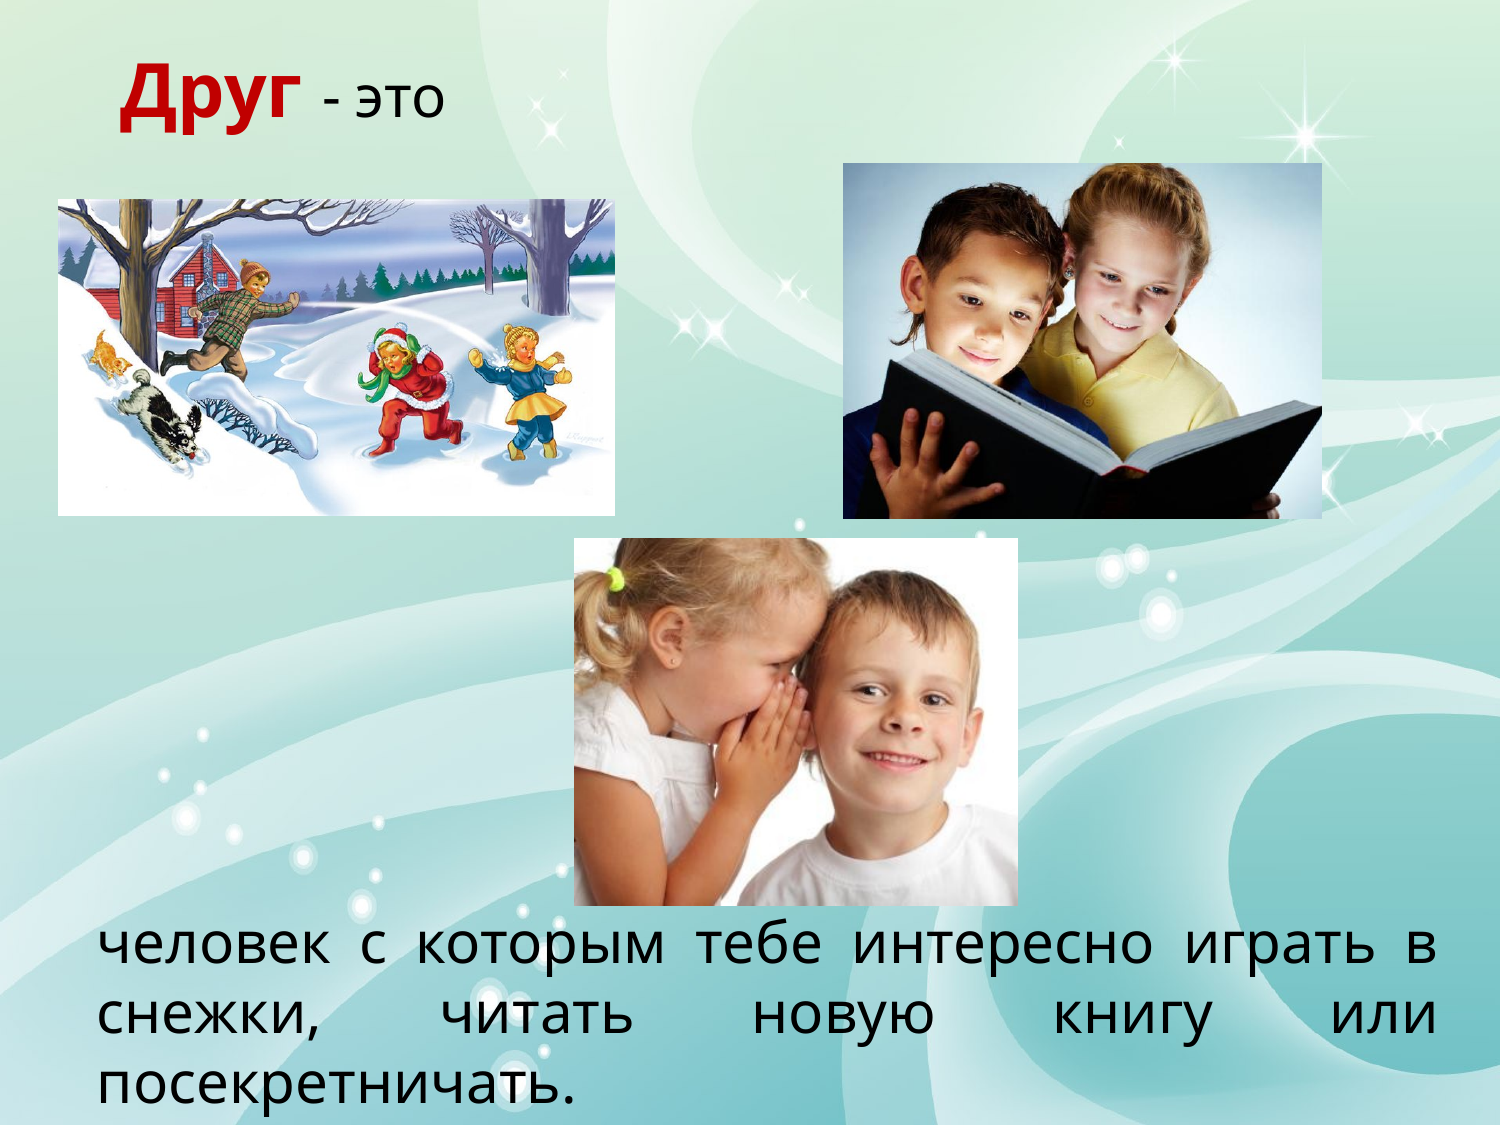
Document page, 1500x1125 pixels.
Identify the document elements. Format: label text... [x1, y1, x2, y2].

picture [0, 0, 1500, 1125]
text_box Друг - это [105, 35, 703, 140]
text_box человек с которым тебе интересно играть в снежки, читать новую книгу или посекретничать. [82, 897, 1454, 1123]
